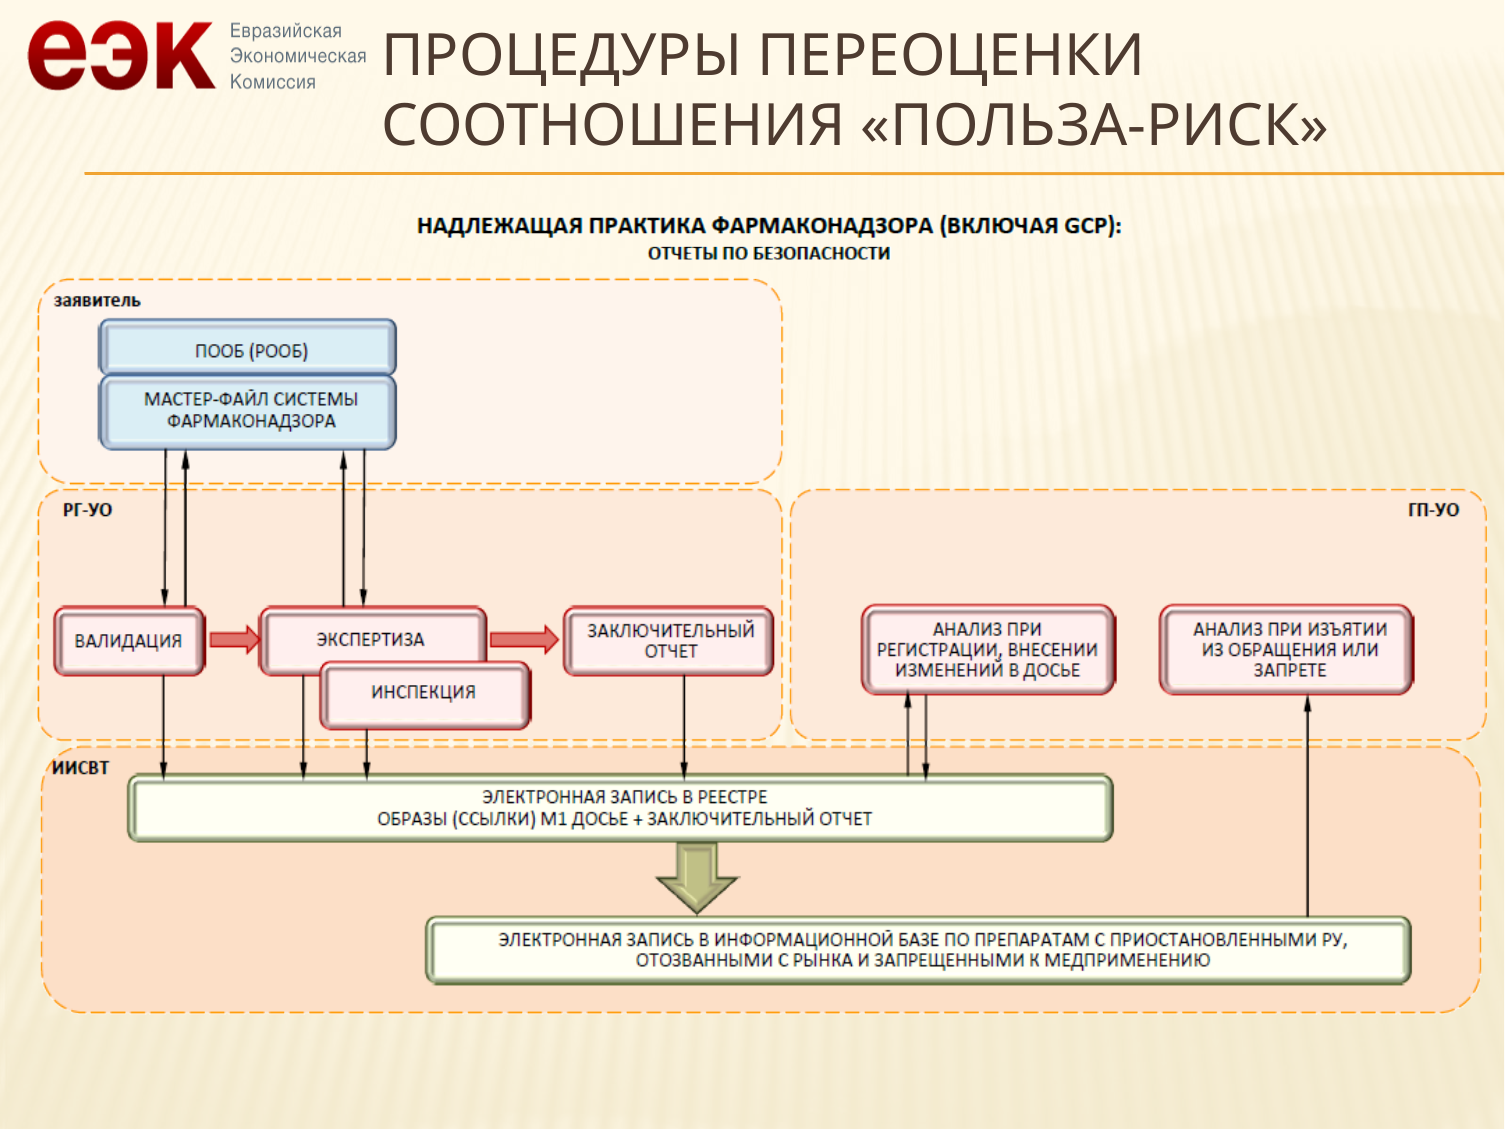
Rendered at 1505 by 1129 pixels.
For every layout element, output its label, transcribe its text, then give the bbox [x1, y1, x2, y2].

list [31, 209, 1497, 1025]
picture [26, 19, 362, 92]
title Процедуры переоценки соотношения «ПОЛЬЗА-РИСК» [362, 0, 1505, 175]
